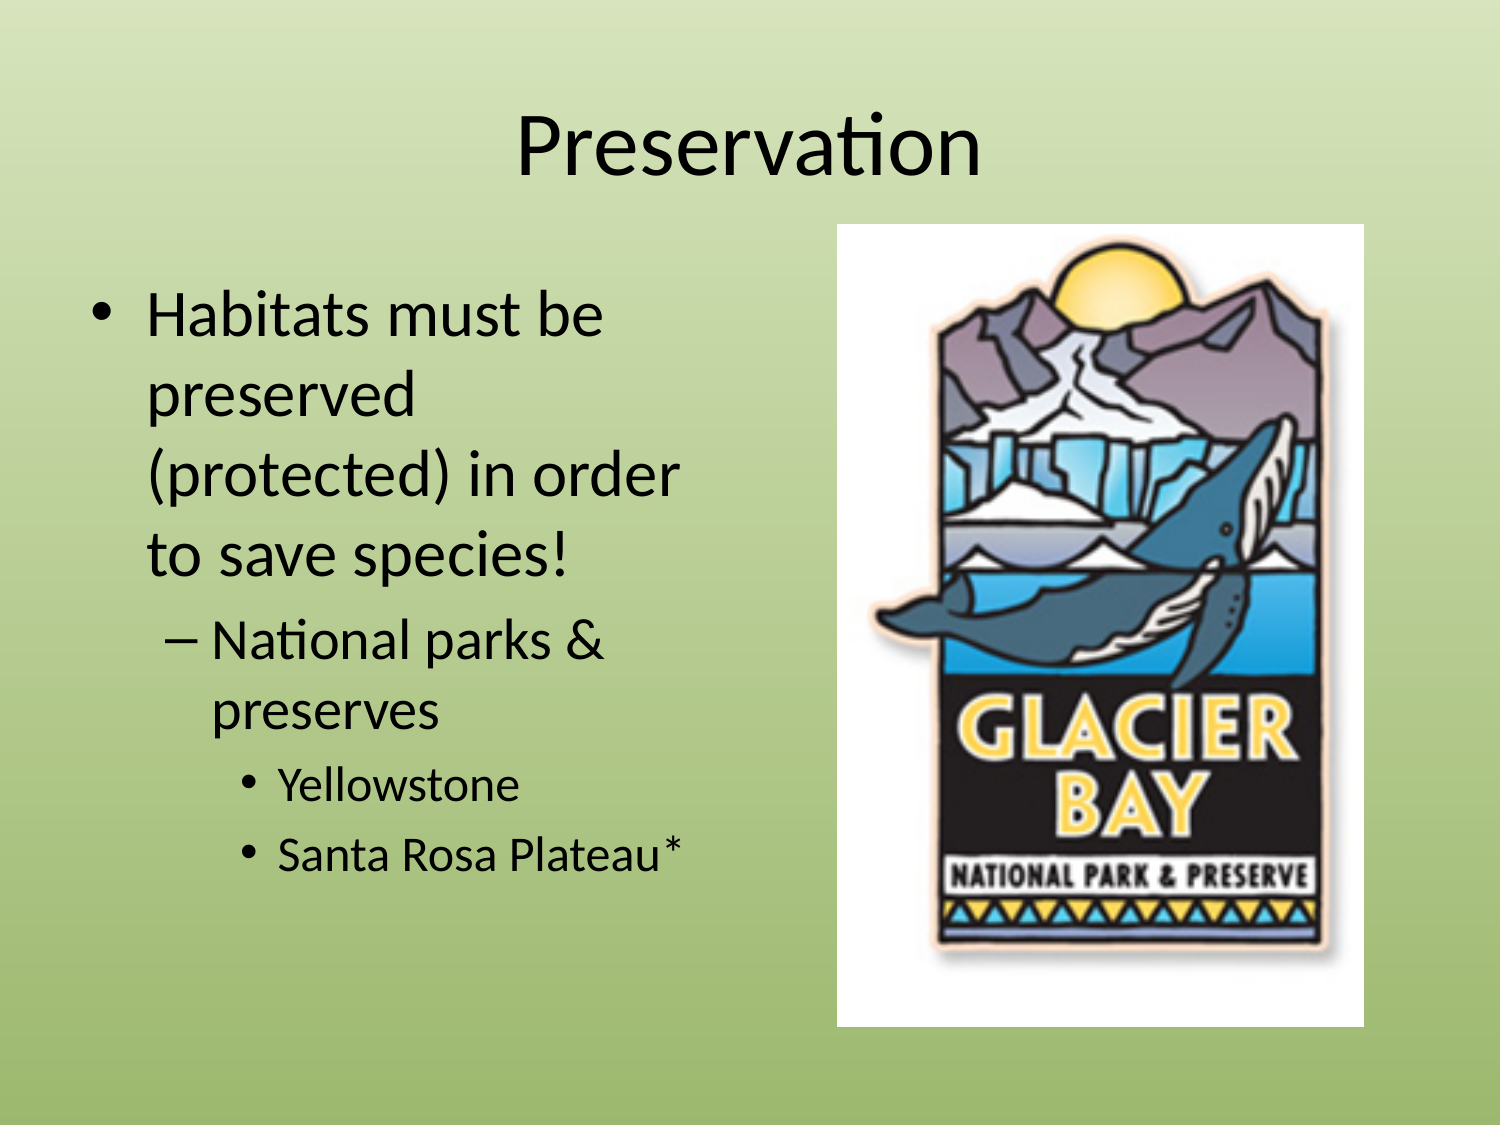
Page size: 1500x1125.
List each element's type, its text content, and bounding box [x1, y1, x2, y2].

title Preservation [74, 44, 1426, 233]
picture [837, 224, 1364, 1027]
list Habitats must be preserved (protected) in order to save species! National parks & preserves Yellowstone Santa Rosa Plateau* [74, 262, 751, 1006]
